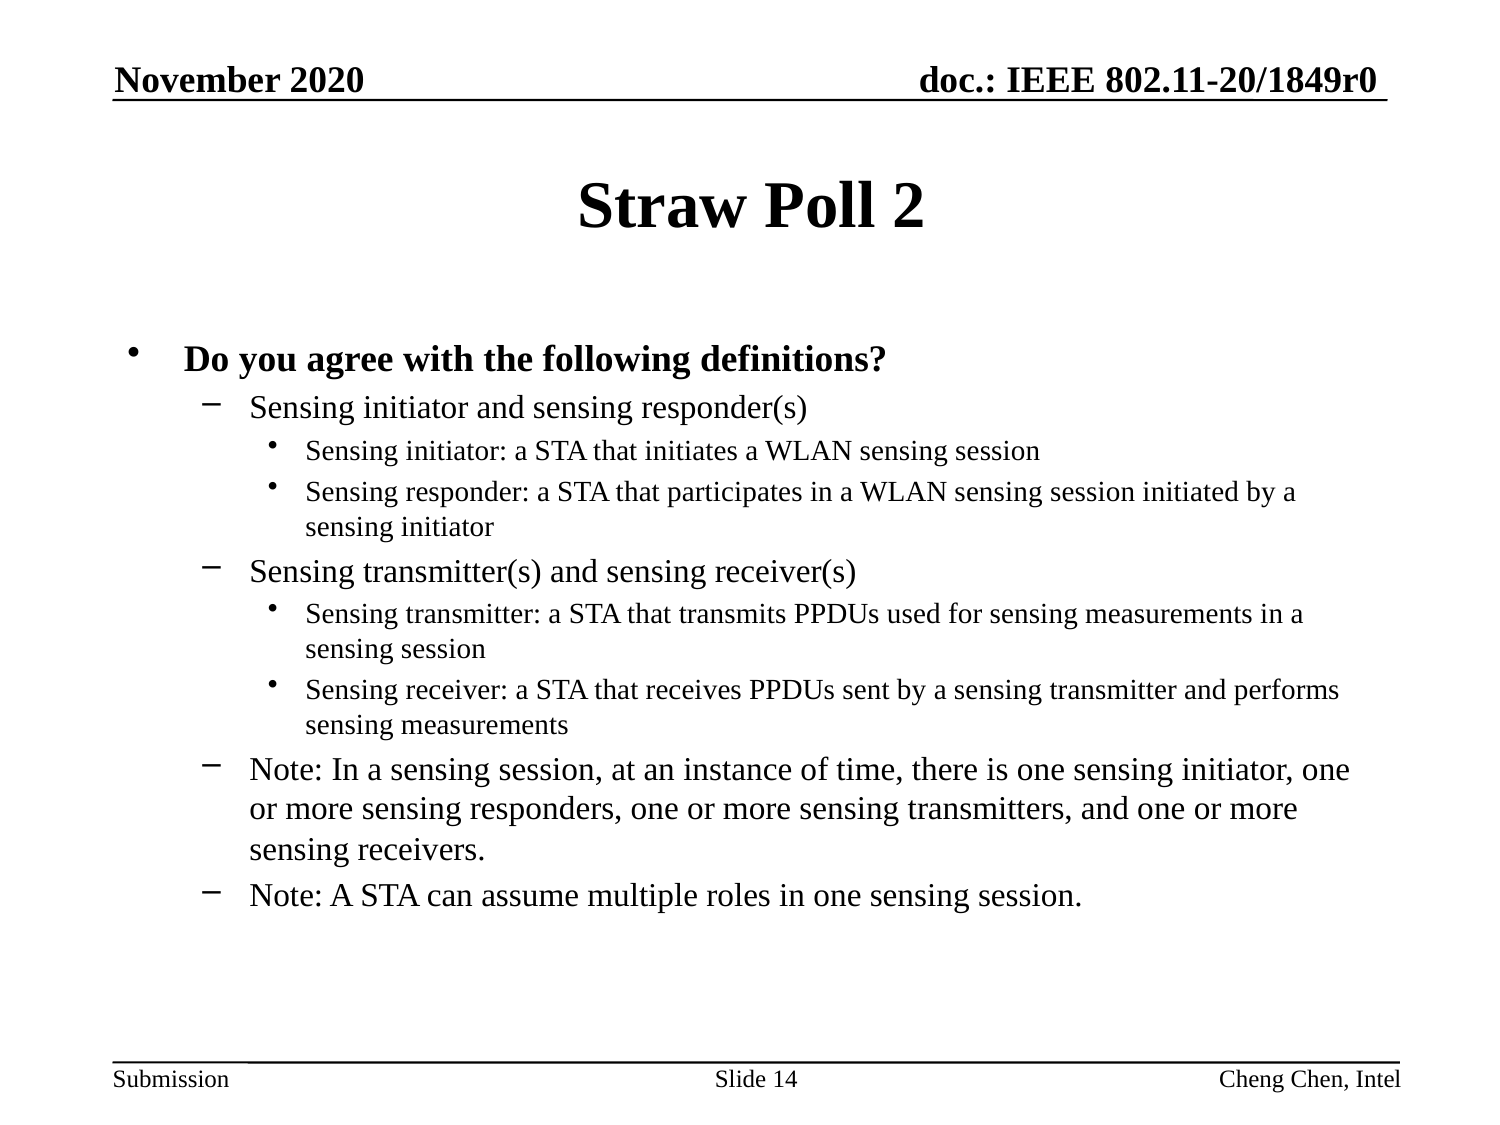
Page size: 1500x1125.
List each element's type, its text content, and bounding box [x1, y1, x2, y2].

list Do you agree with the following definitions? Sensing initiator and sensing responder(s) Sensing initiator: a STA that initiates a WLAN sensing session Sensing responder: a STA that participates in a WLAN sensing session initiated by a sensing initiator Sensing transmitter(s) and sensing receiver(s) Sensing transmitter: a STA that transmits PPDUs used for sensing measurements in a sensing session Sensing receiver: a STA that receives PPDUs sent by a sensing transmitter and performs sensing measurements Note: In a sensing session, at an instance of time, there is one sensing initiator, one or more sensing responders, one or more sensing transmitters, and one or more sensing receivers. Note: A STA can assume multiple roles in one sensing session. [112, 326, 1388, 1002]
footer Cheng Chen, Intel [1186, 1061, 1402, 1093]
title Straw Poll 2 [114, 113, 1390, 289]
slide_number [114, 54, 368, 101]
slide_number Slide 14 [712, 1061, 800, 1093]
